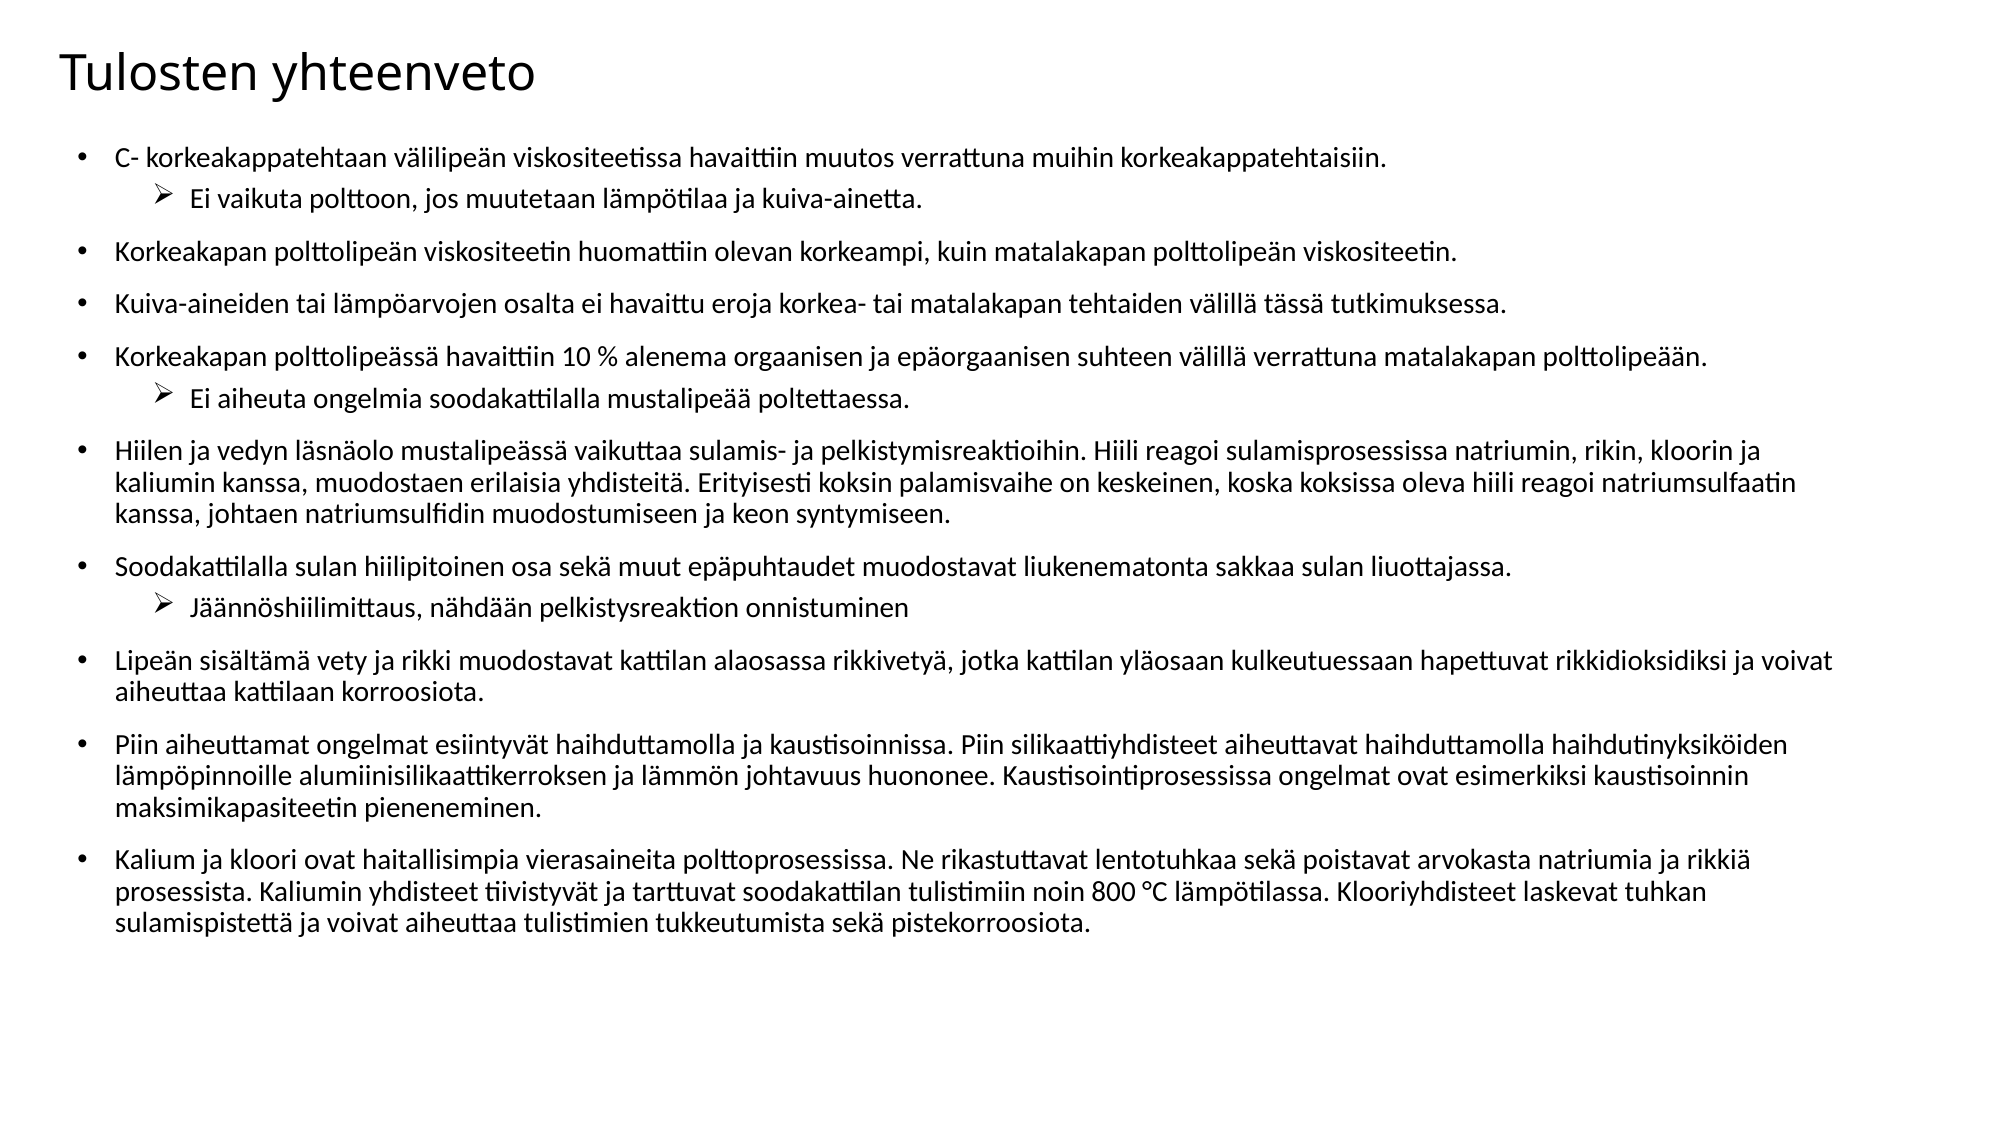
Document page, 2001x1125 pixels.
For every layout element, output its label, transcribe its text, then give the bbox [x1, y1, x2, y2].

title Tulosten yhteenveto [44, 14, 1791, 135]
list C- korkeakappatehtaan välilipeän viskositeetissa havaittiin muutos verrattuna muihin korkeakappatehtaisiin. Ei vaikuta polttoon, jos muutetaan lämpötilaa ja kuiva-ainetta. Korkeakapan polttolipeän viskositeetin huomattiin olevan korkeampi, kuin matalakapan polttolipeän viskositeetin. Kuiva-aineiden tai lämpöarvojen osalta ei havaittu eroja korkea- tai matalakapan tehtaiden välillä tässä tutkimuksessa. Korkeakapan polttolipeässä havaittiin 10 % alenema orgaanisen ja epäorgaanisen suhteen välillä verrattuna matalakapan polttolipeään. Ei aiheuta ongelmia soodakattilalla mustalipeää poltettaessa. Hiilen ja vedyn läsnäolo mustalipeässä vaikuttaa sulamis- ja pelkistymisreaktioihin. Hiili reagoi sulamisprosessissa natriumin, rikin, kloorin ja kaliumin kanssa, muodostaen erilaisia yhdisteitä. Erityisesti koksin palamisvaihe on keskeinen, koska koksissa oleva hiili reagoi natriumsulfaatin kanssa, johtaen natriumsulfidin muodostumiseen ja keon syntymiseen. Soodakattilalla sulan hiilipitoinen osa sekä muut epäpuhtaudet muodostavat liukenematonta sakkaa sulan liuottajassa. Jäännöshiilimittaus, nähdään pelkistysreaktion onnistuminen Lipeän sisältämä vety ja rikki muodostavat kattilan alaosassa rikkivetyä, jotka kattilan yläosaan kulkeutuessaan hapettuvat rikkidioksidiksi ja voivat aiheuttaa kattilaan korroosiota. Piin aiheuttamat ongelmat esiintyvät haihduttamolla ja kaustisoinnissa. Piin silikaattiyhdisteet aiheuttavat haihduttamolla haihdutinyksiköiden lämpöpinnoille alumiinisilikaattikerroksen ja lämmön johtavuus huononee. Kaustisointiprosessissa ongelmat ovat esimerkiksi kaustisoinnin maksimikapasiteetin pieneneminen. Kalium ja kloori ovat haitallisimpia vierasaineita polttoprosessissa. Ne rikastuttavat lentotuhkaa sekä poistavat arvokasta natriumia ja rikkiä prosessista. Kaliumin yhdisteet tiivistyvät ja tarttuvat soodakattilan tulistimiin noin 800 °C lämpötilassa. Klooriyhdisteet laskevat tuhkan sulamispistettä ja voivat aiheuttaa tulistimien tukkeutumista sekä pistekorroosiota. [62, 134, 1867, 1031]
